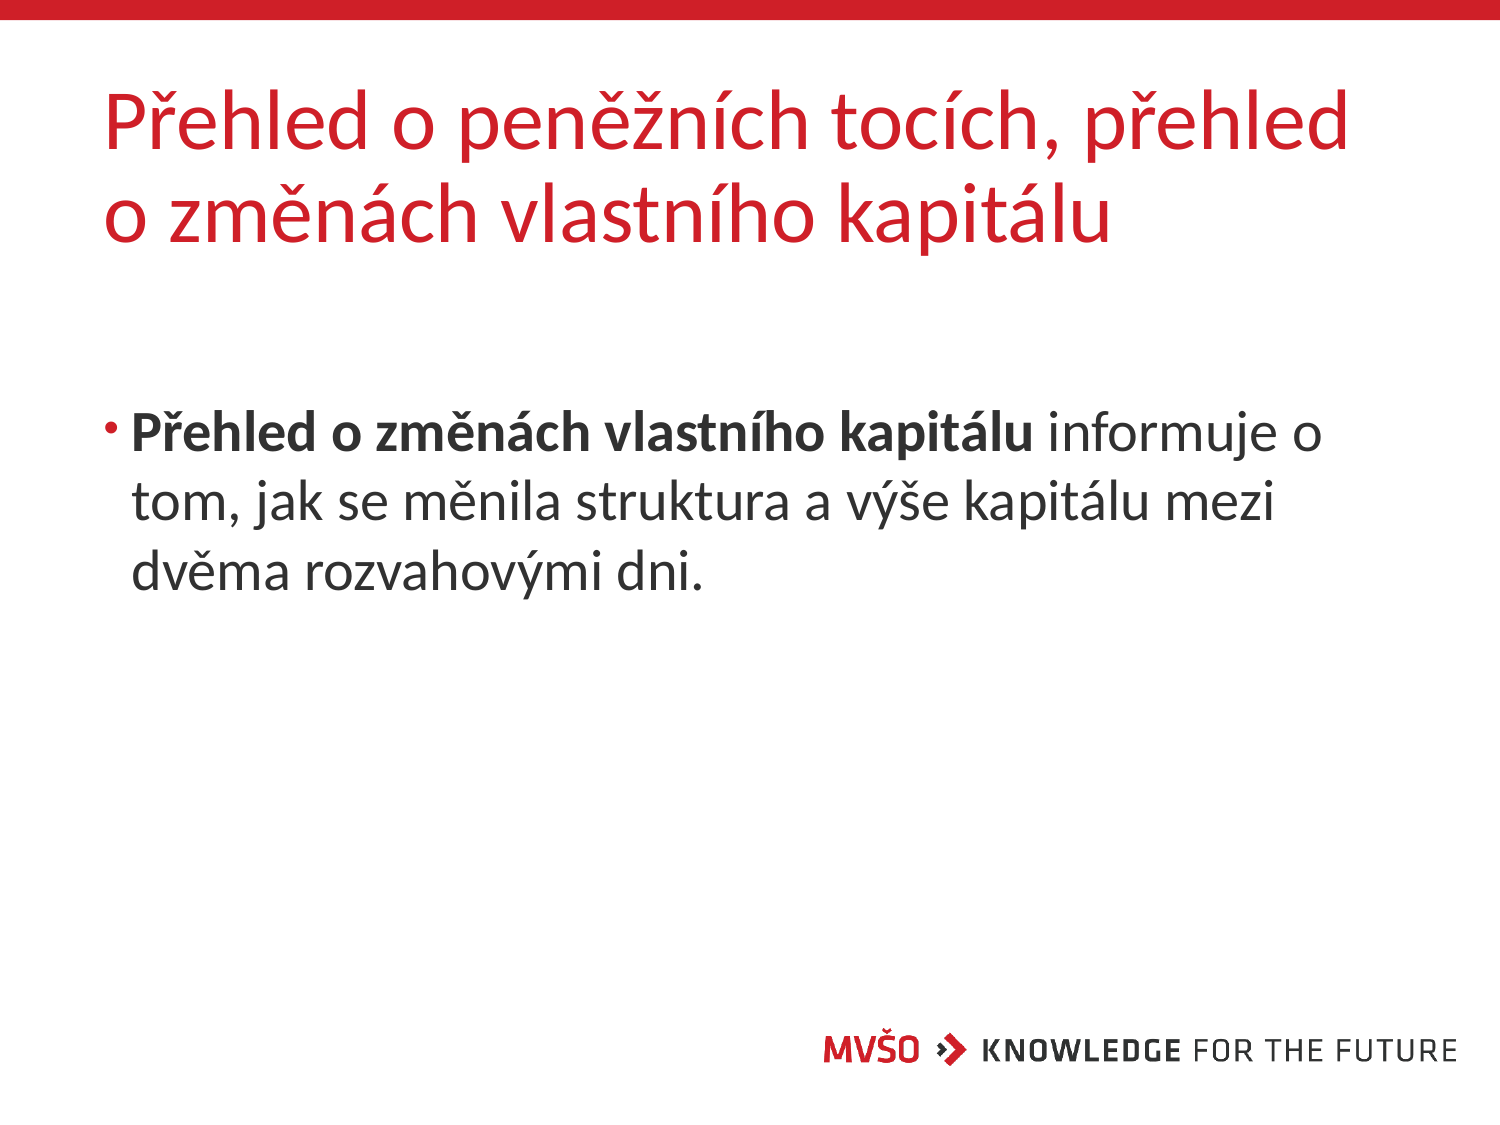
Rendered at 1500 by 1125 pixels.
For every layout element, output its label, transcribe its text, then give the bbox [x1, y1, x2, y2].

list Přehled o změnách vlastního kapitálu informuje o tom, jak se měnila struktura a výše kapitálu mezi dvěma rozvahovými dni. [88, 299, 1412, 969]
title Přehled o peněžních tocích, přehled o změnách vlastního kapitálu [88, 59, 1412, 278]
picture [824, 1028, 1456, 1066]
